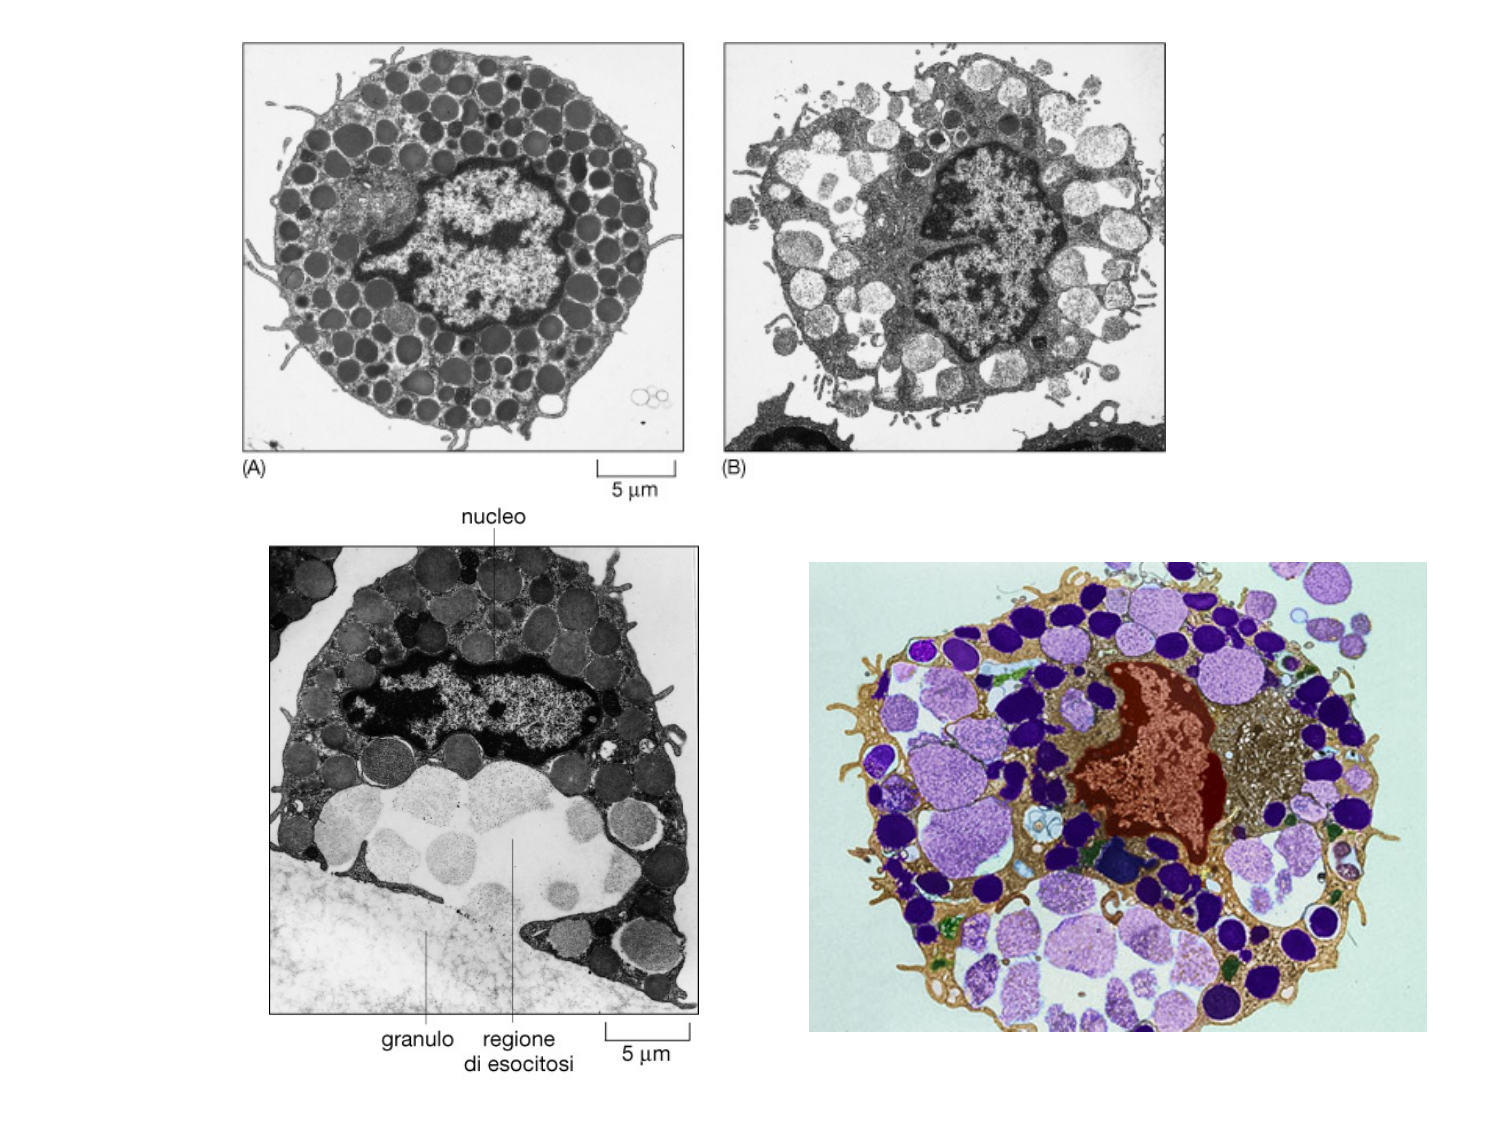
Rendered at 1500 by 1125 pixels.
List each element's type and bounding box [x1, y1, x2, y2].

picture [241, 42, 1166, 1125]
picture [808, 562, 1427, 1032]
